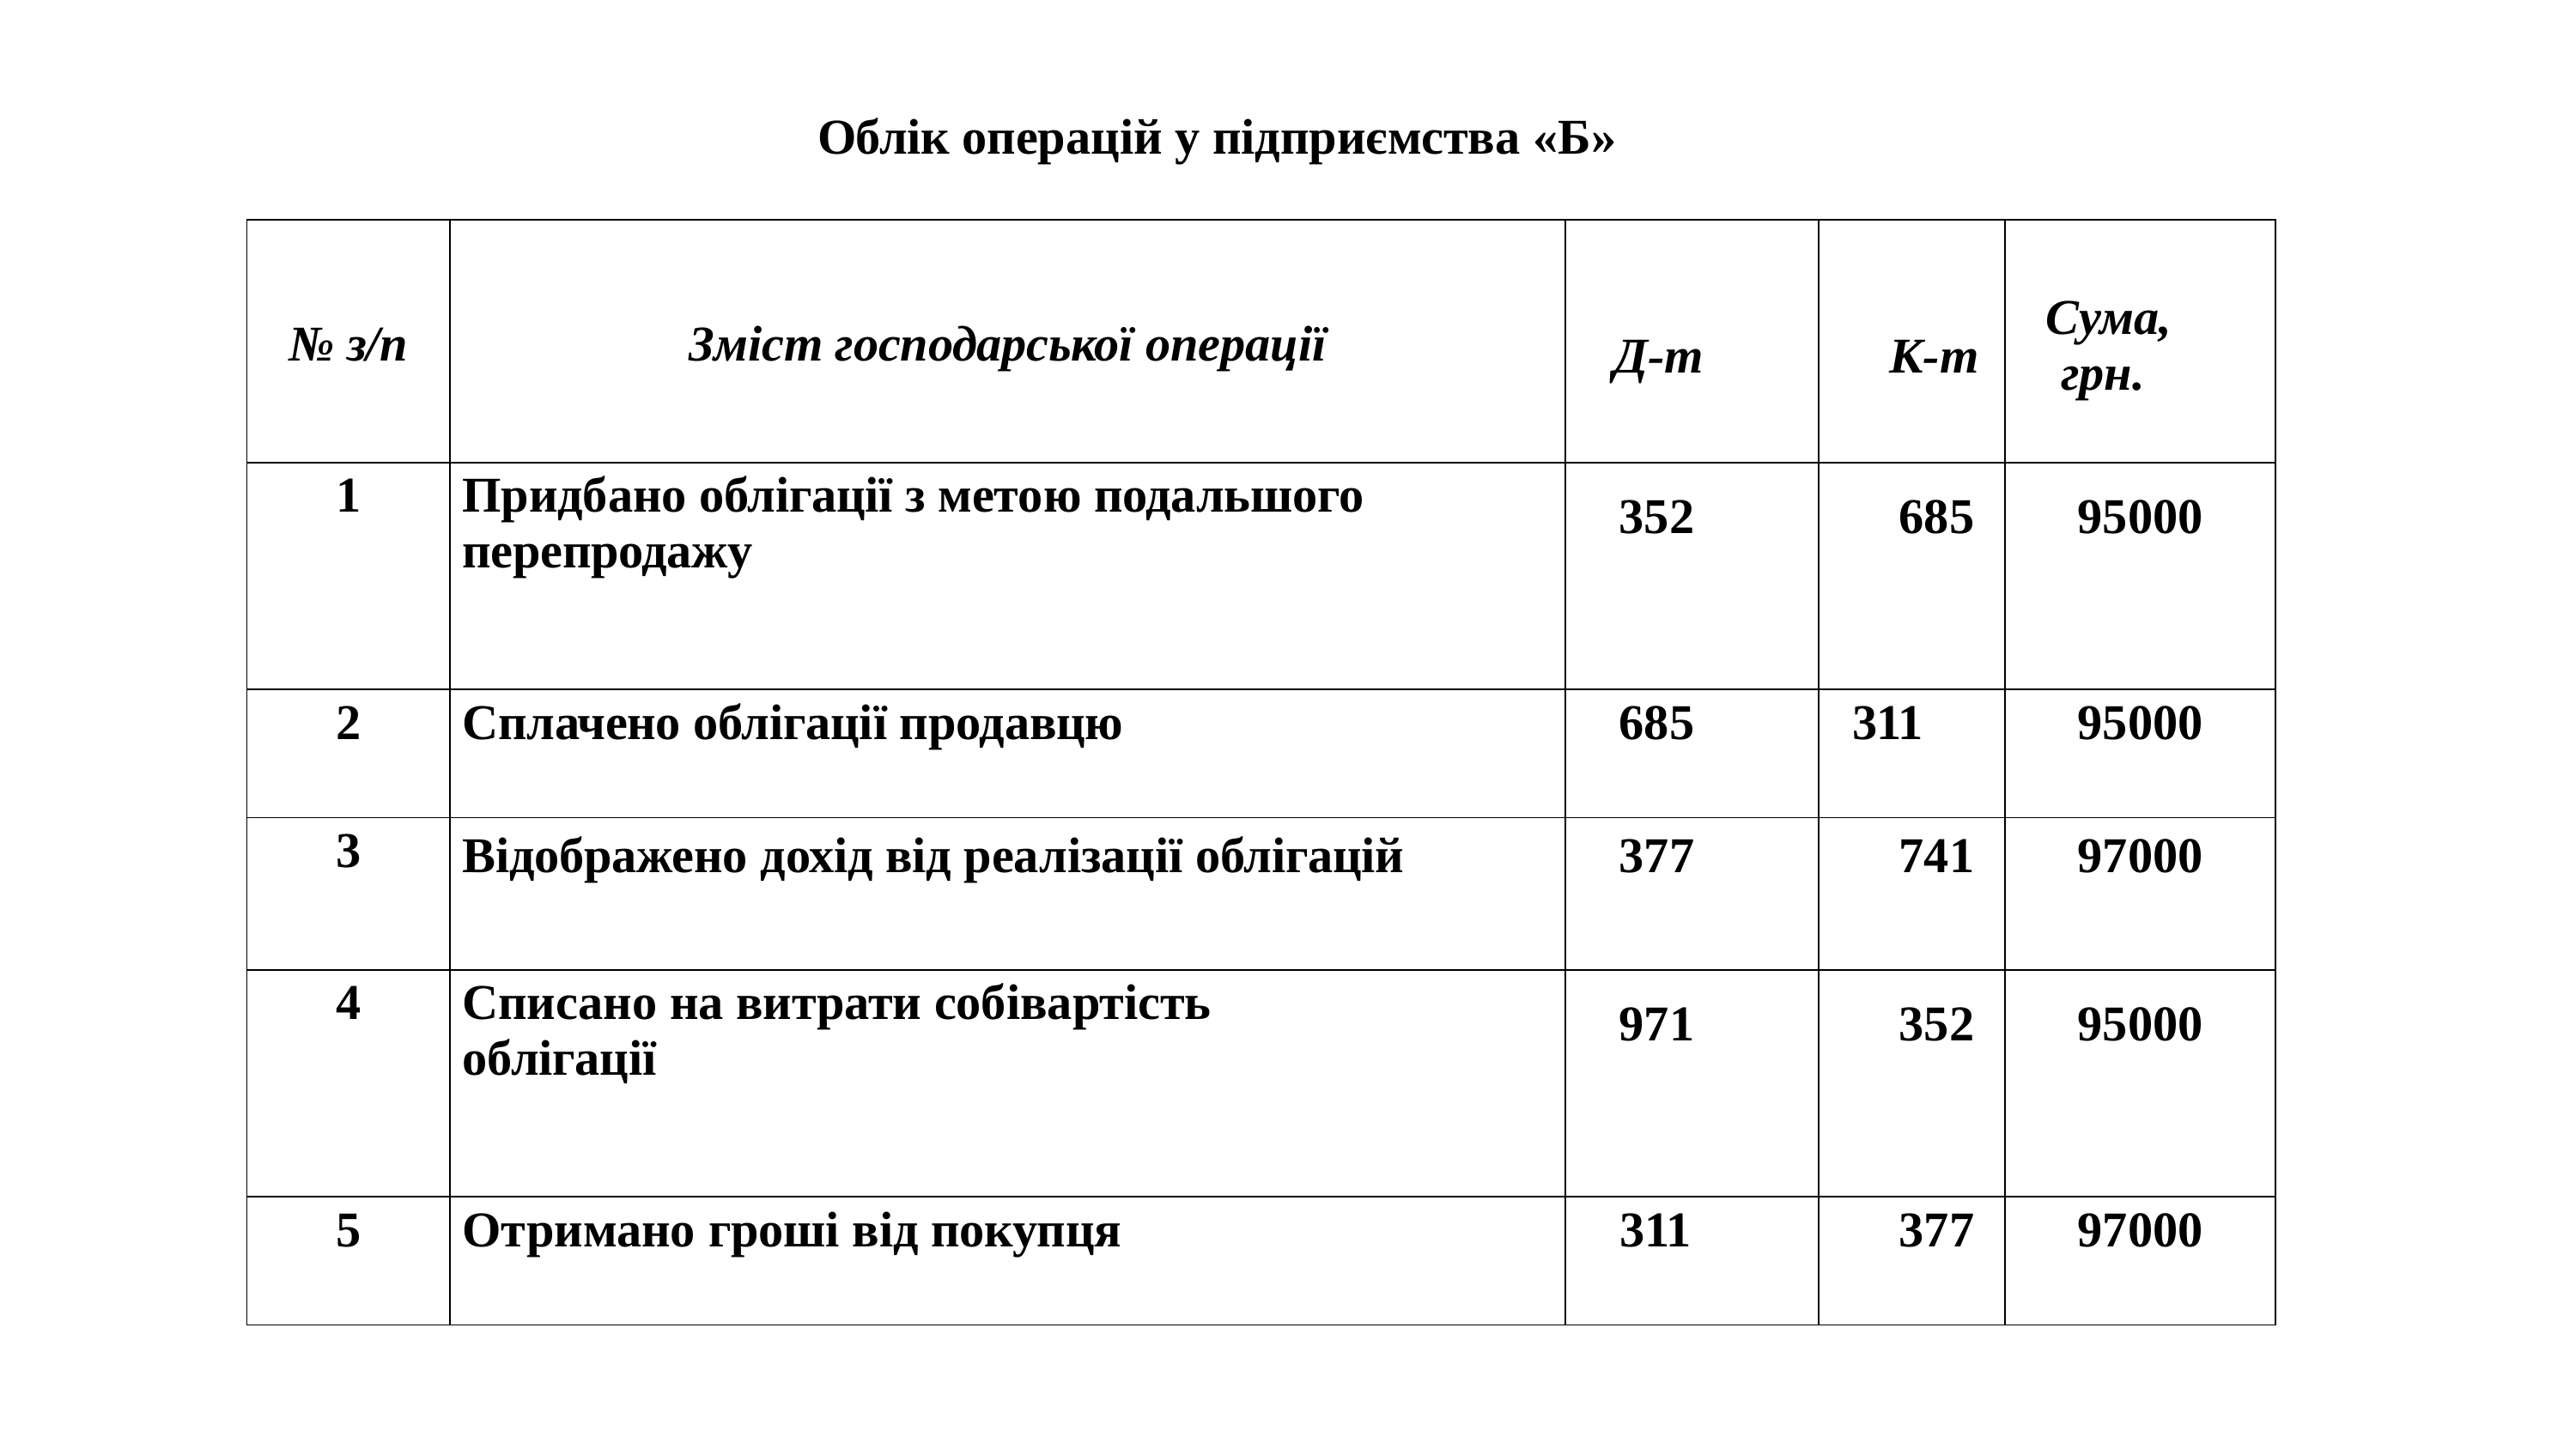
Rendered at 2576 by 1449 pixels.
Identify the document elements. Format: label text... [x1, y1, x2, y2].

table_cell 741 [1820, 818, 2004, 969]
table_cell 97000 [2006, 818, 2275, 969]
table_cell Відображено дохід від реалізації облігацій [451, 818, 1564, 969]
table_cell 1 [247, 464, 449, 688]
table_cell Списано на витрати собівартість облігації [451, 971, 1564, 1196]
table_cell 95000 [2006, 464, 2275, 688]
table_header Зміст господарської операції [451, 221, 1564, 462]
table_header № з/п [247, 221, 449, 462]
table_cell 377 [1820, 1197, 2004, 1325]
table_header Сума, грн. [2006, 221, 2275, 462]
table_cell 3 [247, 818, 449, 969]
table_cell 685 [1820, 464, 2004, 688]
table_cell 97000 [2006, 1197, 2275, 1325]
table_cell Сплачено облігації продавцю [451, 690, 1564, 817]
table_cell 95000 [2006, 690, 2275, 817]
table_cell 352 [1820, 971, 2004, 1196]
table_cell 311 [1566, 1197, 1818, 1325]
table_cell 352 [1566, 464, 1818, 688]
table_cell 4 [247, 971, 449, 1196]
table_cell 311 [1820, 690, 2004, 817]
table_cell 971 [1566, 971, 1818, 1196]
table_header Д-т [1566, 221, 1818, 462]
table_cell 685 [1566, 690, 1818, 817]
table_cell 377 [1566, 818, 1818, 969]
table_cell 5 [247, 1197, 449, 1325]
table_cell Придбано облігації з метою подальшого перепродажу [451, 464, 1564, 688]
table_cell 95000 [2006, 971, 2275, 1196]
table_cell 2 [247, 690, 449, 817]
title Облік операцій у підприємства «Б» [816, 101, 1741, 219]
table_cell Отримано гроші від покупця [451, 1197, 1564, 1325]
table_header К-т [1820, 221, 2004, 462]
